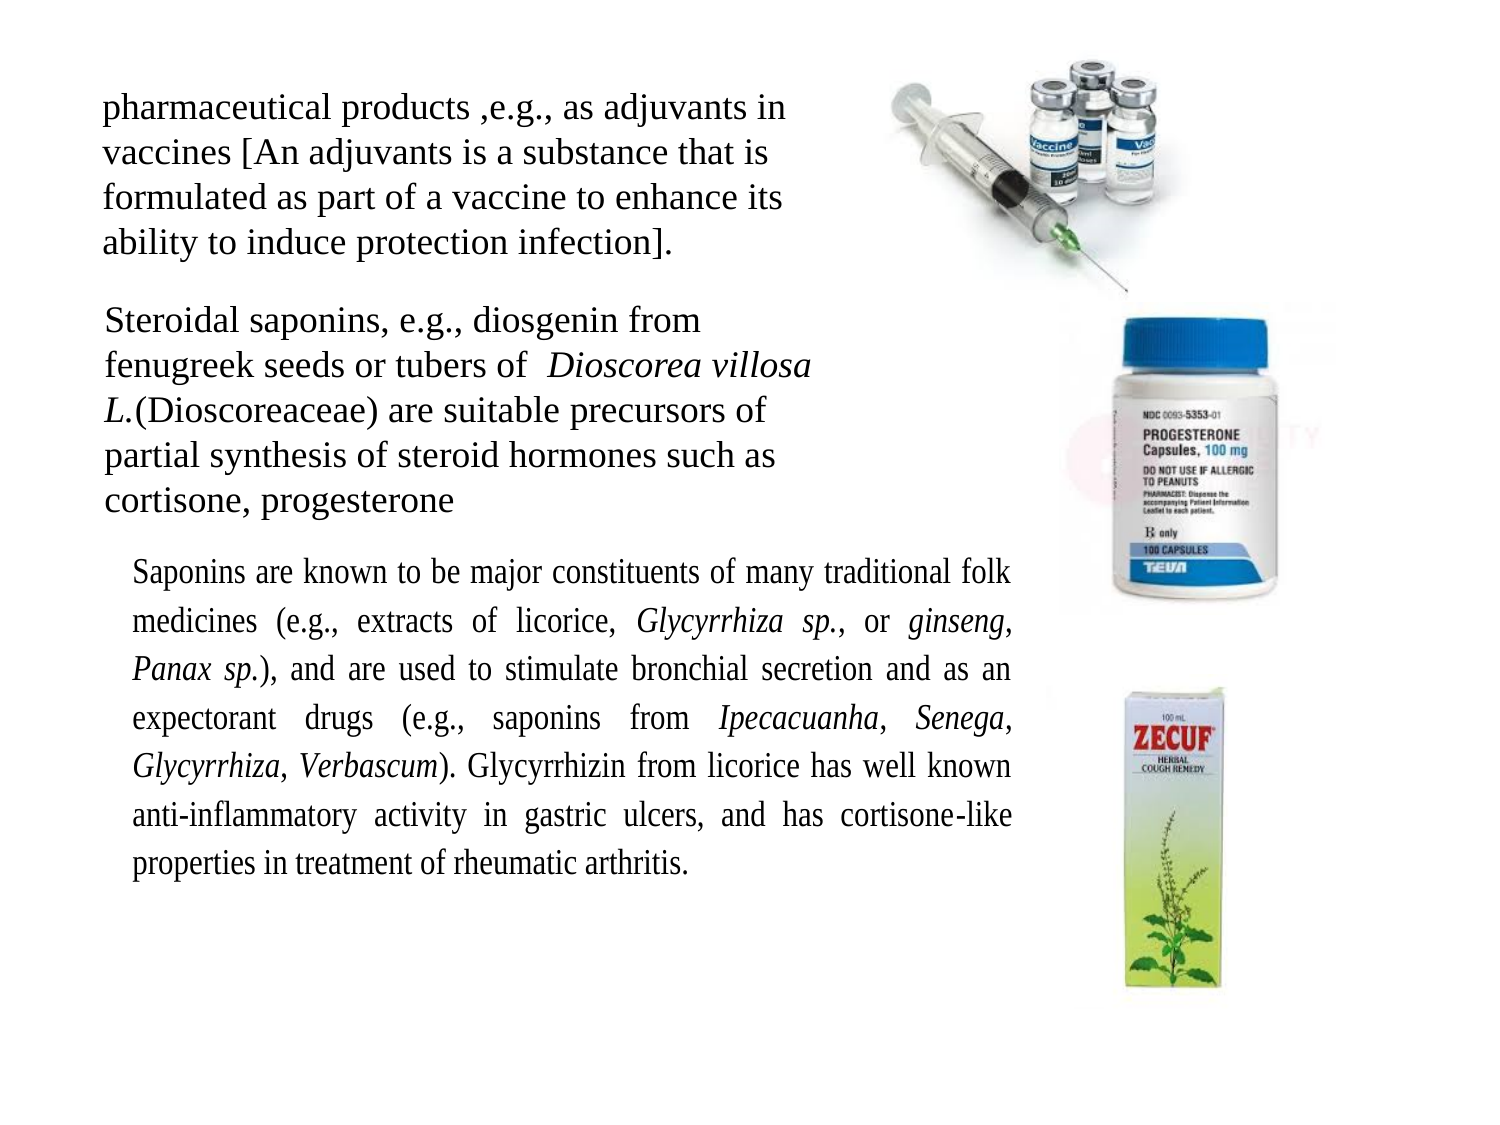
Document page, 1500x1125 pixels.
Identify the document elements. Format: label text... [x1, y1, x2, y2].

picture [1037, 674, 1305, 1009]
picture [869, 50, 1336, 615]
text_box Steroidal saponins, e.g., diosgenin from fenugreek seeds or tubers of Dioscorea villosa L.(Dioscoreaceae) are suitable precursors of partial synthesis of steroid hormones such as cortisone, progesterone [89, 287, 840, 528]
picture [12, 549, 1013, 917]
text_box pharmaceutical products ,e.g., as adjuvants in vaccines [An adjuvants is a substance that is formulated as part of a vaccine to enhance its ability to induce protection infection]. [87, 74, 838, 270]
